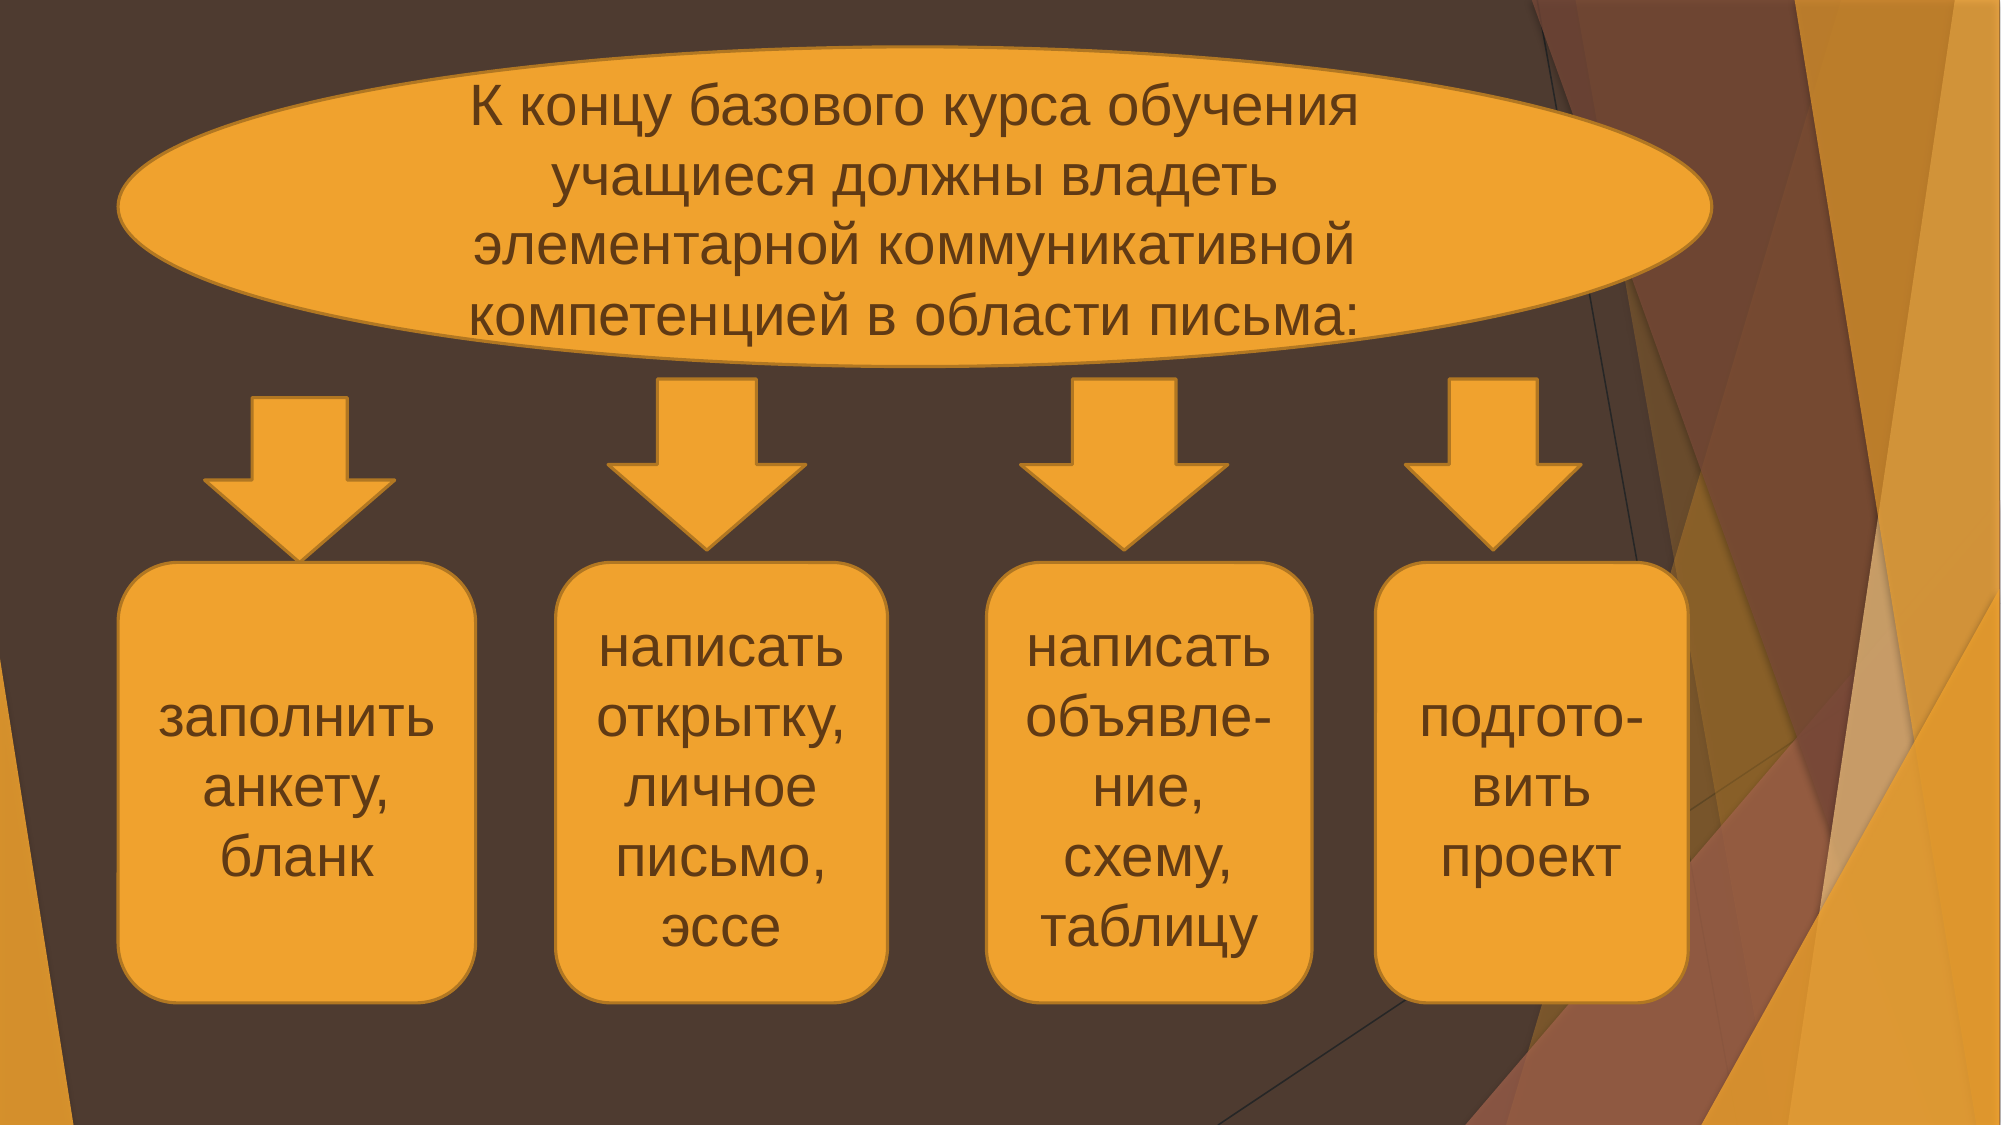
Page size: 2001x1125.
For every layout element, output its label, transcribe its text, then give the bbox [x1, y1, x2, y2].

text_box [1403, 377, 1583, 552]
text_box [606, 377, 808, 552]
text_box написать открытку, личное письмо, эссе [554, 560, 890, 1005]
text_box заполнить анкету, бланк [116, 560, 478, 1005]
text_box [1019, 377, 1230, 552]
text_box подгото-вить проект [1373, 560, 1690, 1005]
text_box [203, 396, 397, 560]
text_box написатьобъявле-ние, схему, таблицу [984, 560, 1314, 1005]
text_box К концу базового курса обучения учащиеся должны владеть элементарной коммуникативной компетенцией в области письма: [116, 45, 1714, 369]
